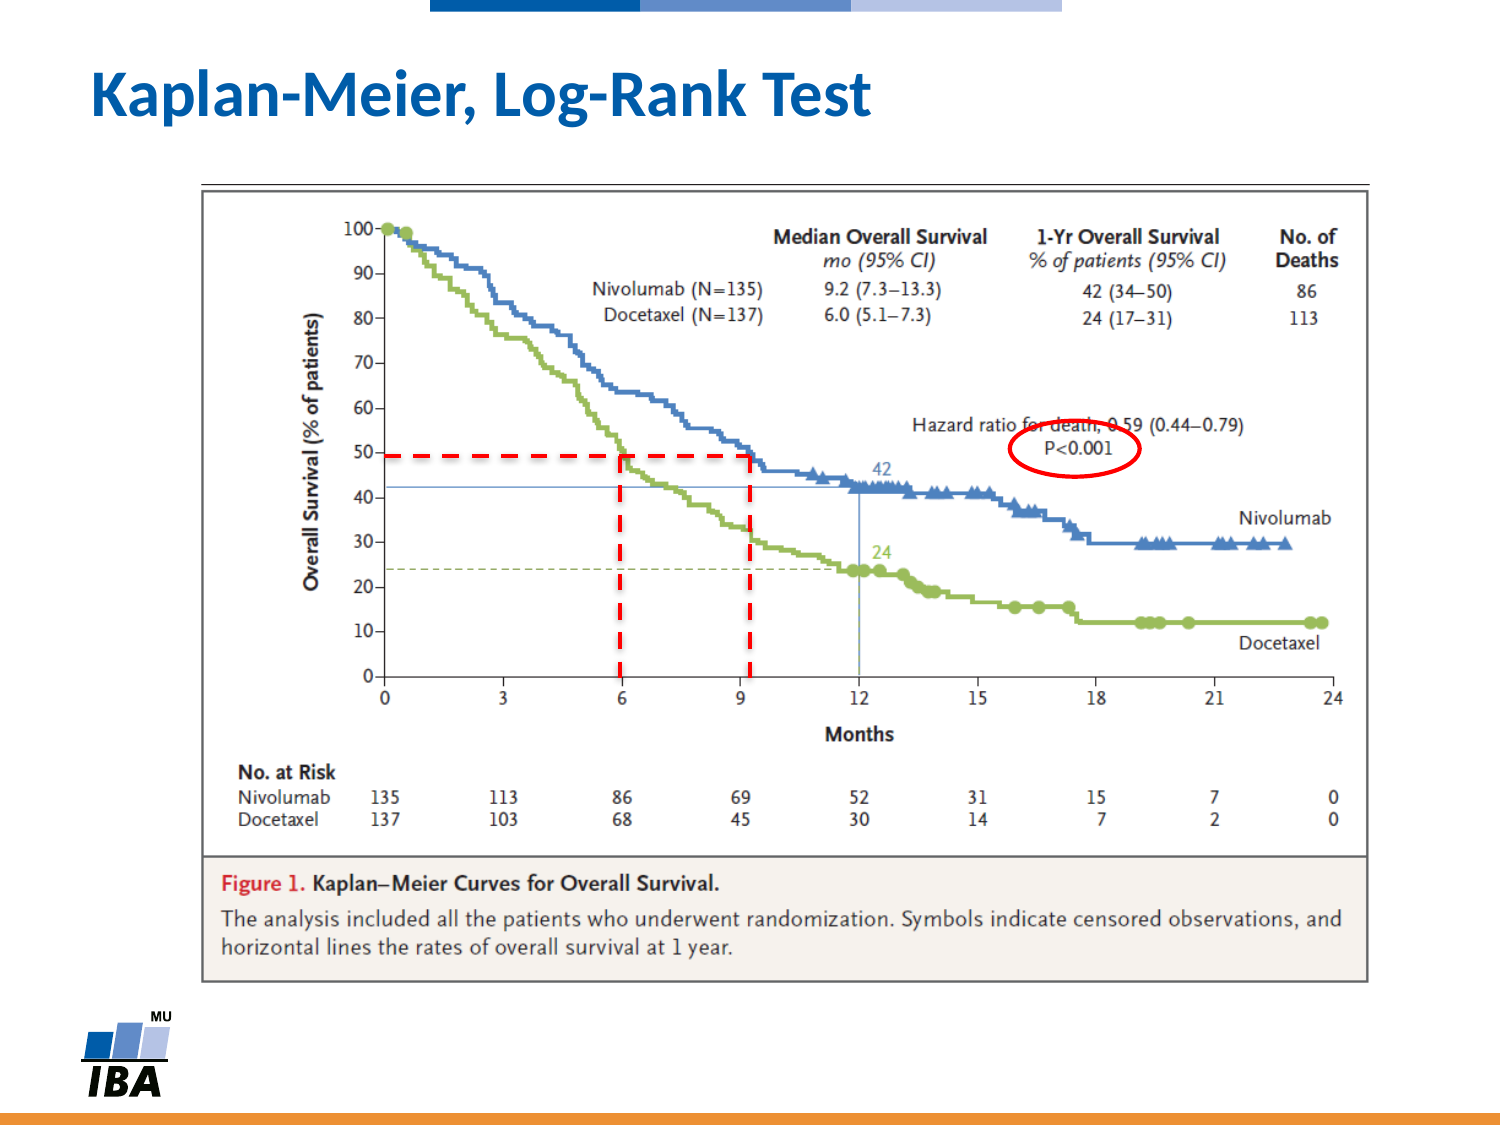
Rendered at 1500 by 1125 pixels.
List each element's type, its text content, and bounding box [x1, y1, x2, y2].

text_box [194, 184, 1376, 990]
title Kaplan-Meier, Log-Rank Test [76, 42, 1424, 149]
